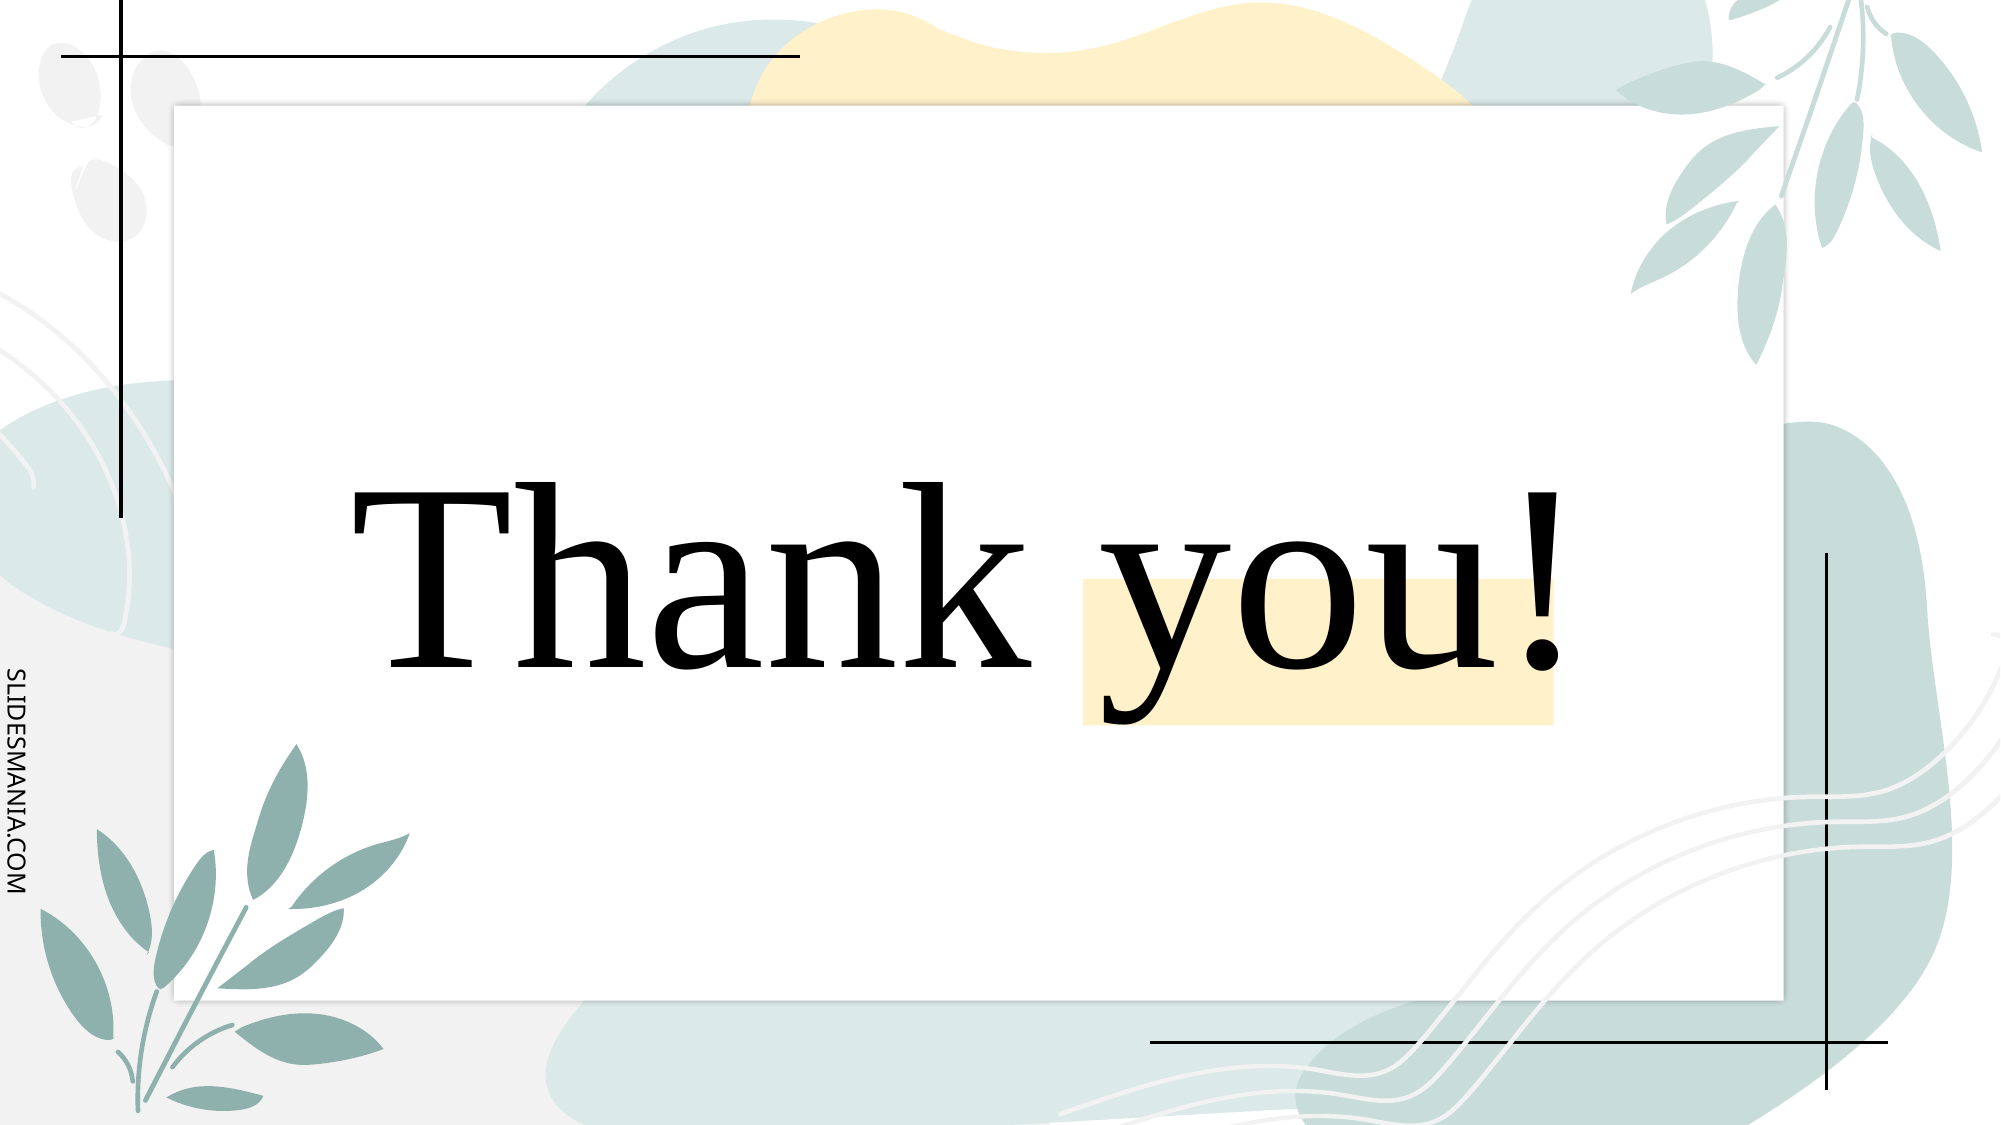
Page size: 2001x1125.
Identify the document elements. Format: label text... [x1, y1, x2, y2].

title Thank you! [204, 161, 1735, 962]
